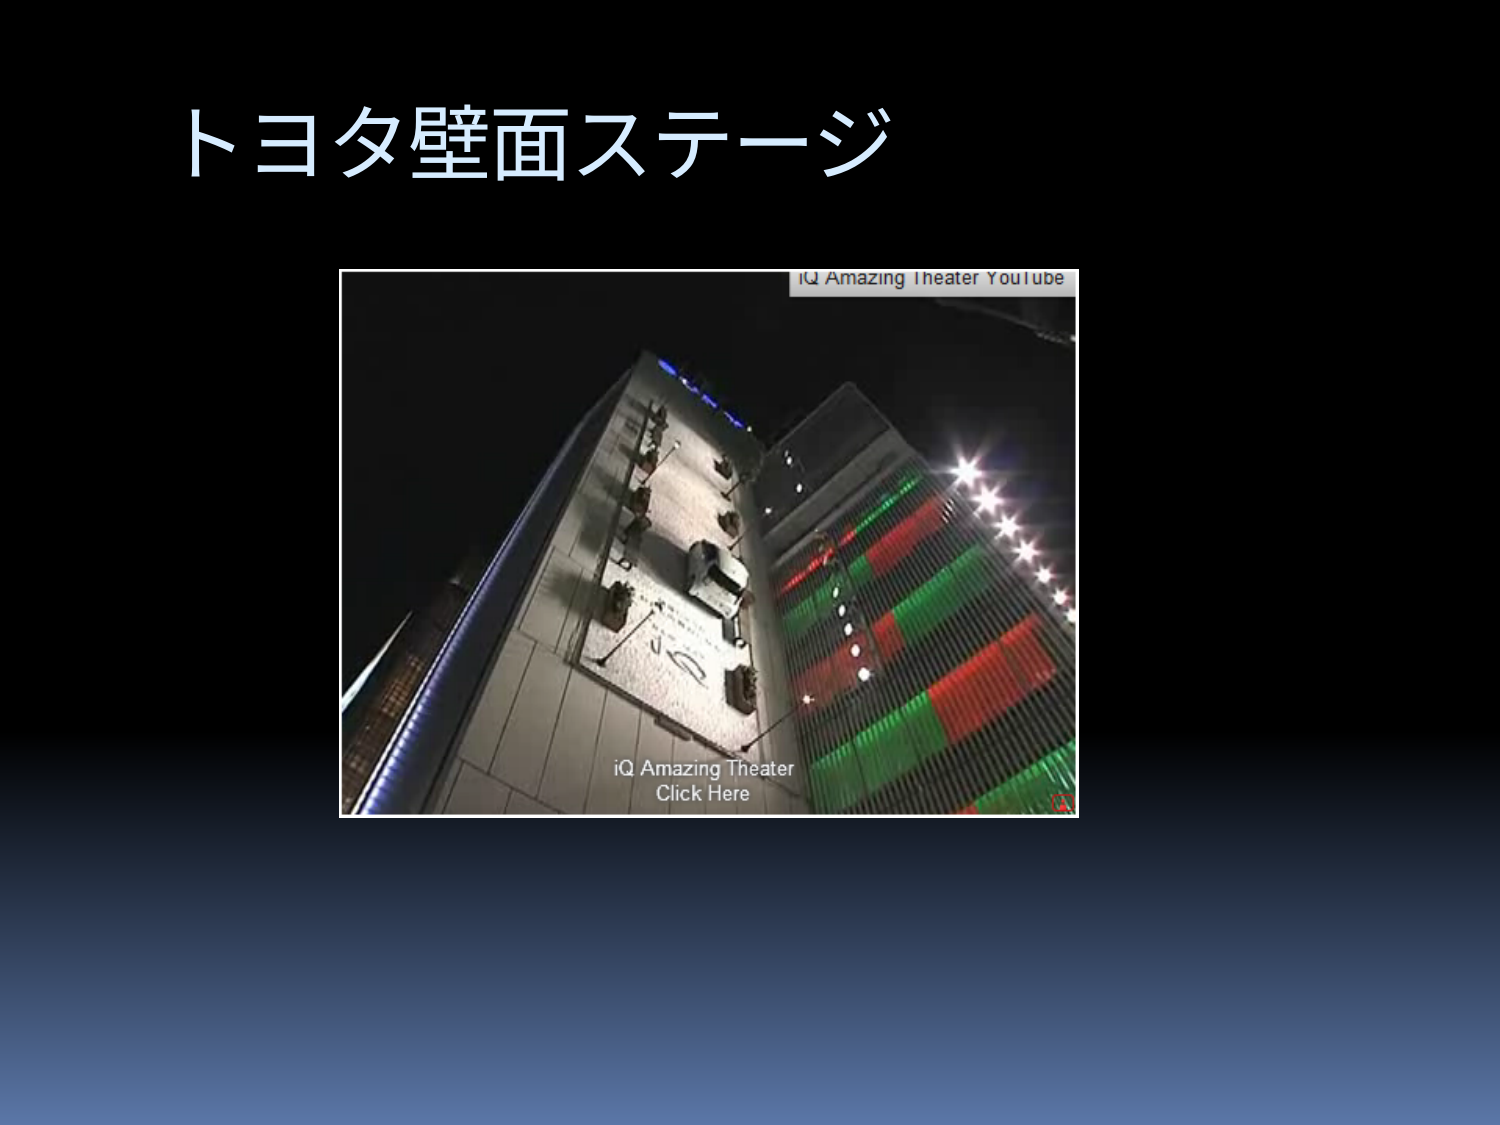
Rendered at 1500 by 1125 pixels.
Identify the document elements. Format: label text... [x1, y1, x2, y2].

picture [339, 269, 1080, 819]
title トヨタ壁面ステージ [150, 83, 1425, 234]
